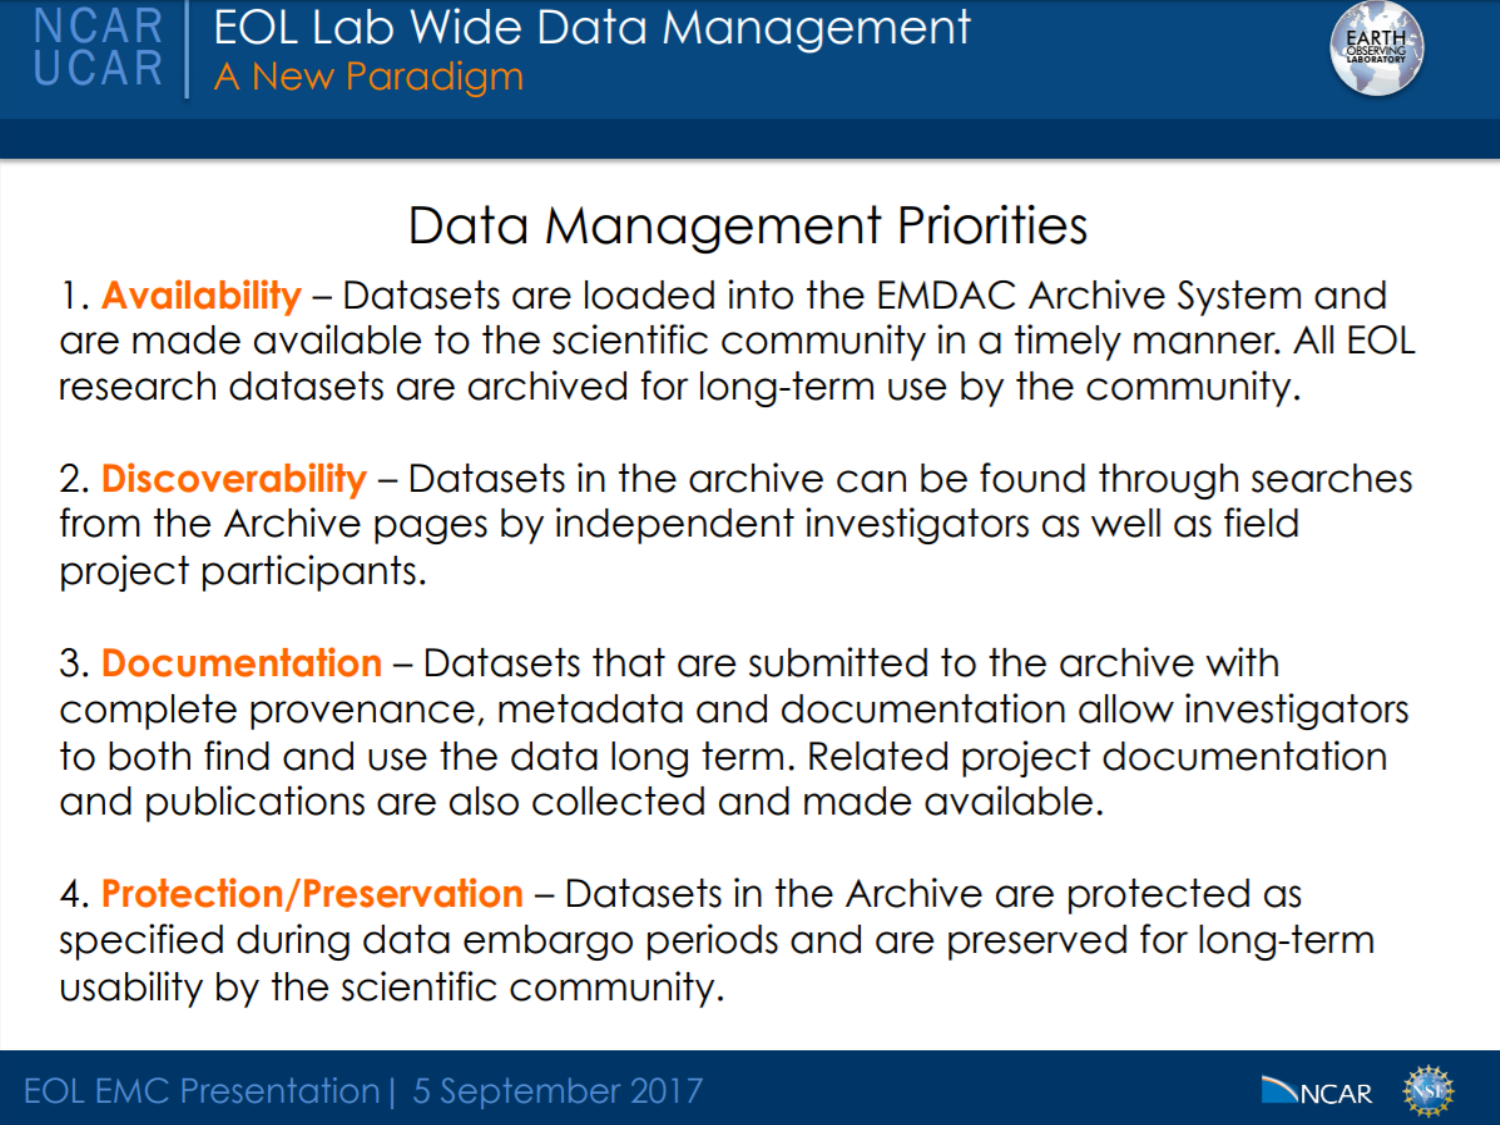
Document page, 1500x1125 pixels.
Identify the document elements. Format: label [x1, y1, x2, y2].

list [0, 0, 1500, 1125]
